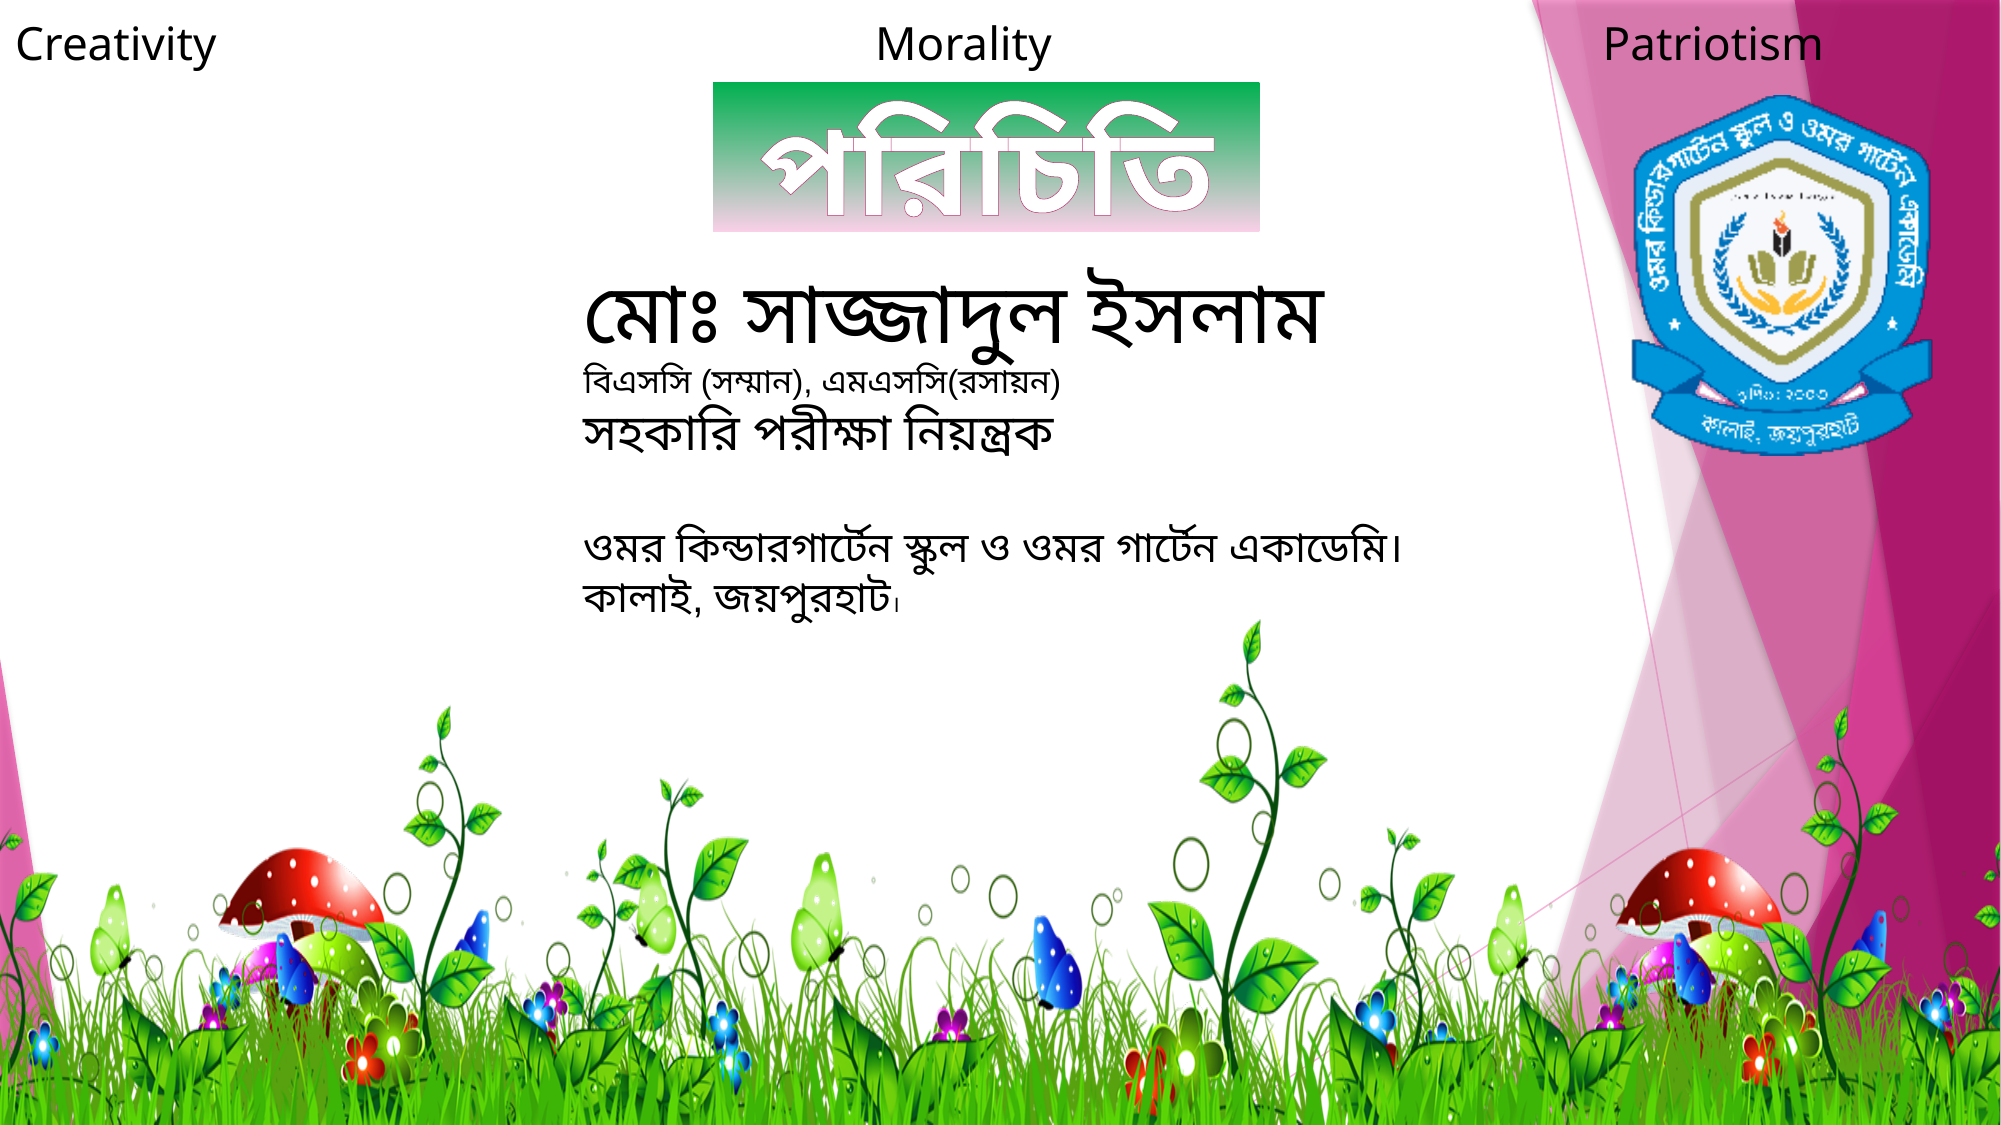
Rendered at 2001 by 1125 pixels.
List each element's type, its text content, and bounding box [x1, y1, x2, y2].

picture [0, 604, 2000, 1125]
text_box মোঃ সাজ্জাদুল ইসলাম বিএসসি (সম্মান), এমএসসি(রসায়ন) সহকারি পরীক্ষা নিয়ন্ত্রক ওমর কিন্ডারগার্টেন স্কুল ও ওমর গার্টেন একাডেমি। কালাই, জয়পুরহাট। [568, 253, 1657, 602]
picture [1621, 95, 1945, 457]
text_box পরিচিতি [1181, 124, 1260, 232]
text_box Creativity Morality Patriotism [0, 0, 2000, 124]
text_box [377, 124, 1181, 399]
